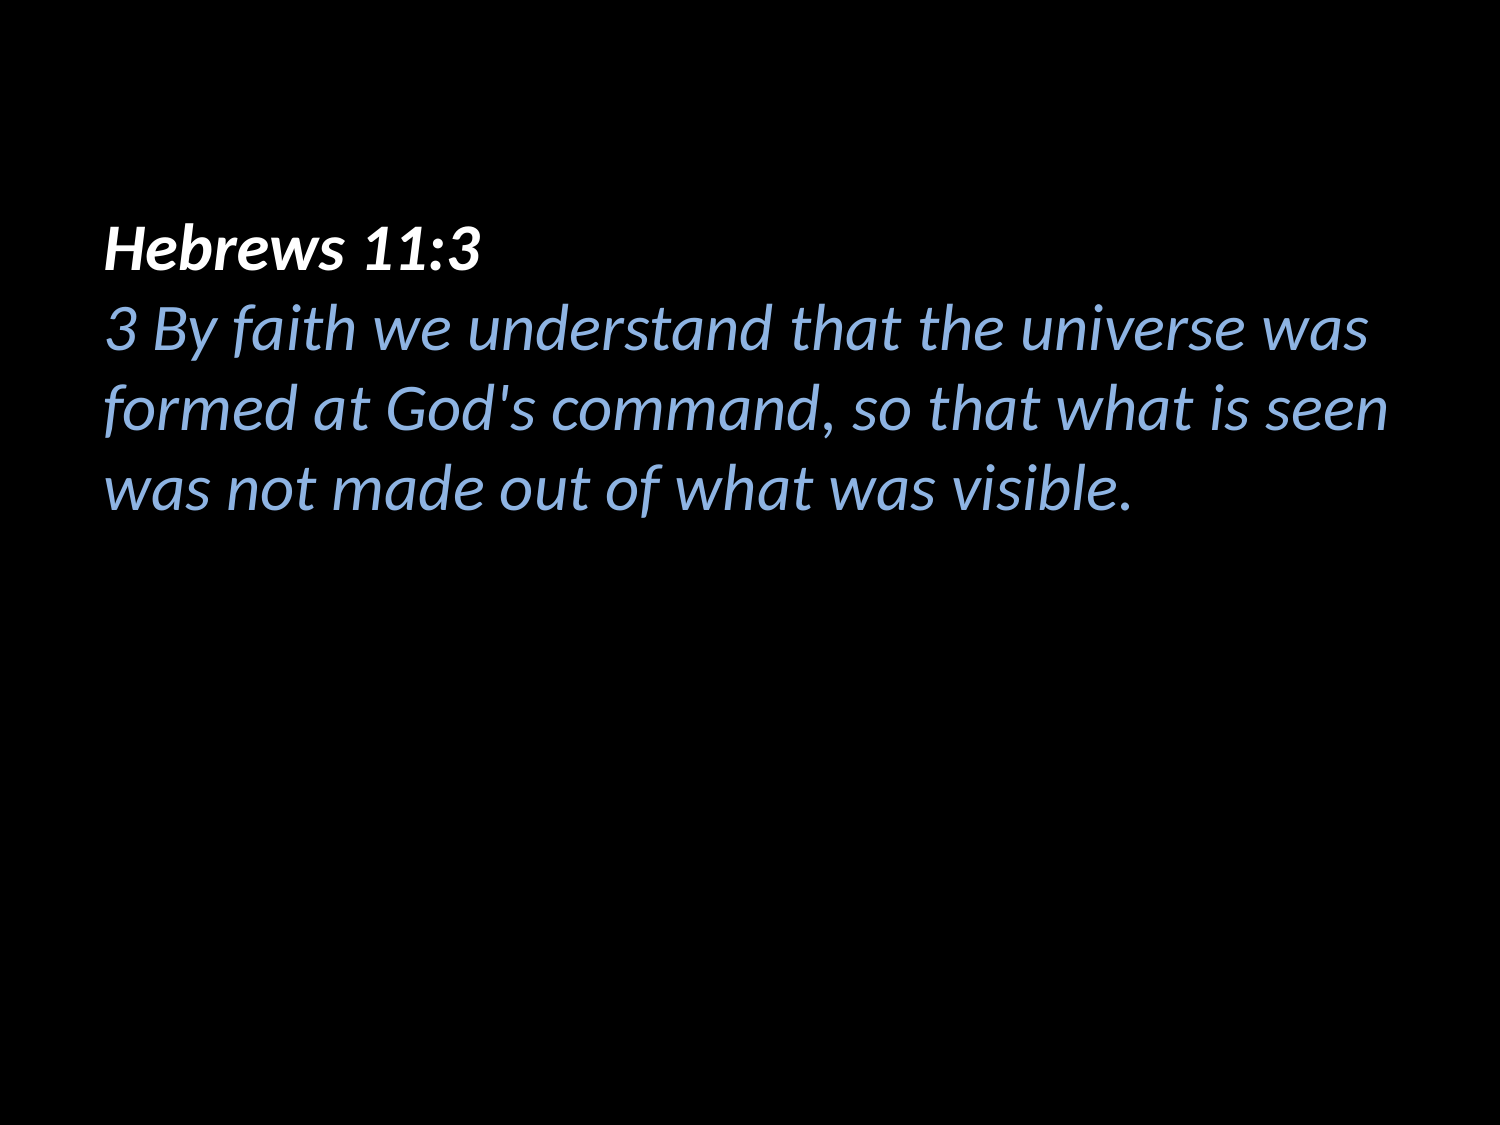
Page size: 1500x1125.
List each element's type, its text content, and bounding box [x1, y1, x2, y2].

text_box Hebrews 11:3 3 By faith we understand that the universe was formed at God's command, so that what is seen was not made out of what was visible. [88, 196, 1436, 531]
